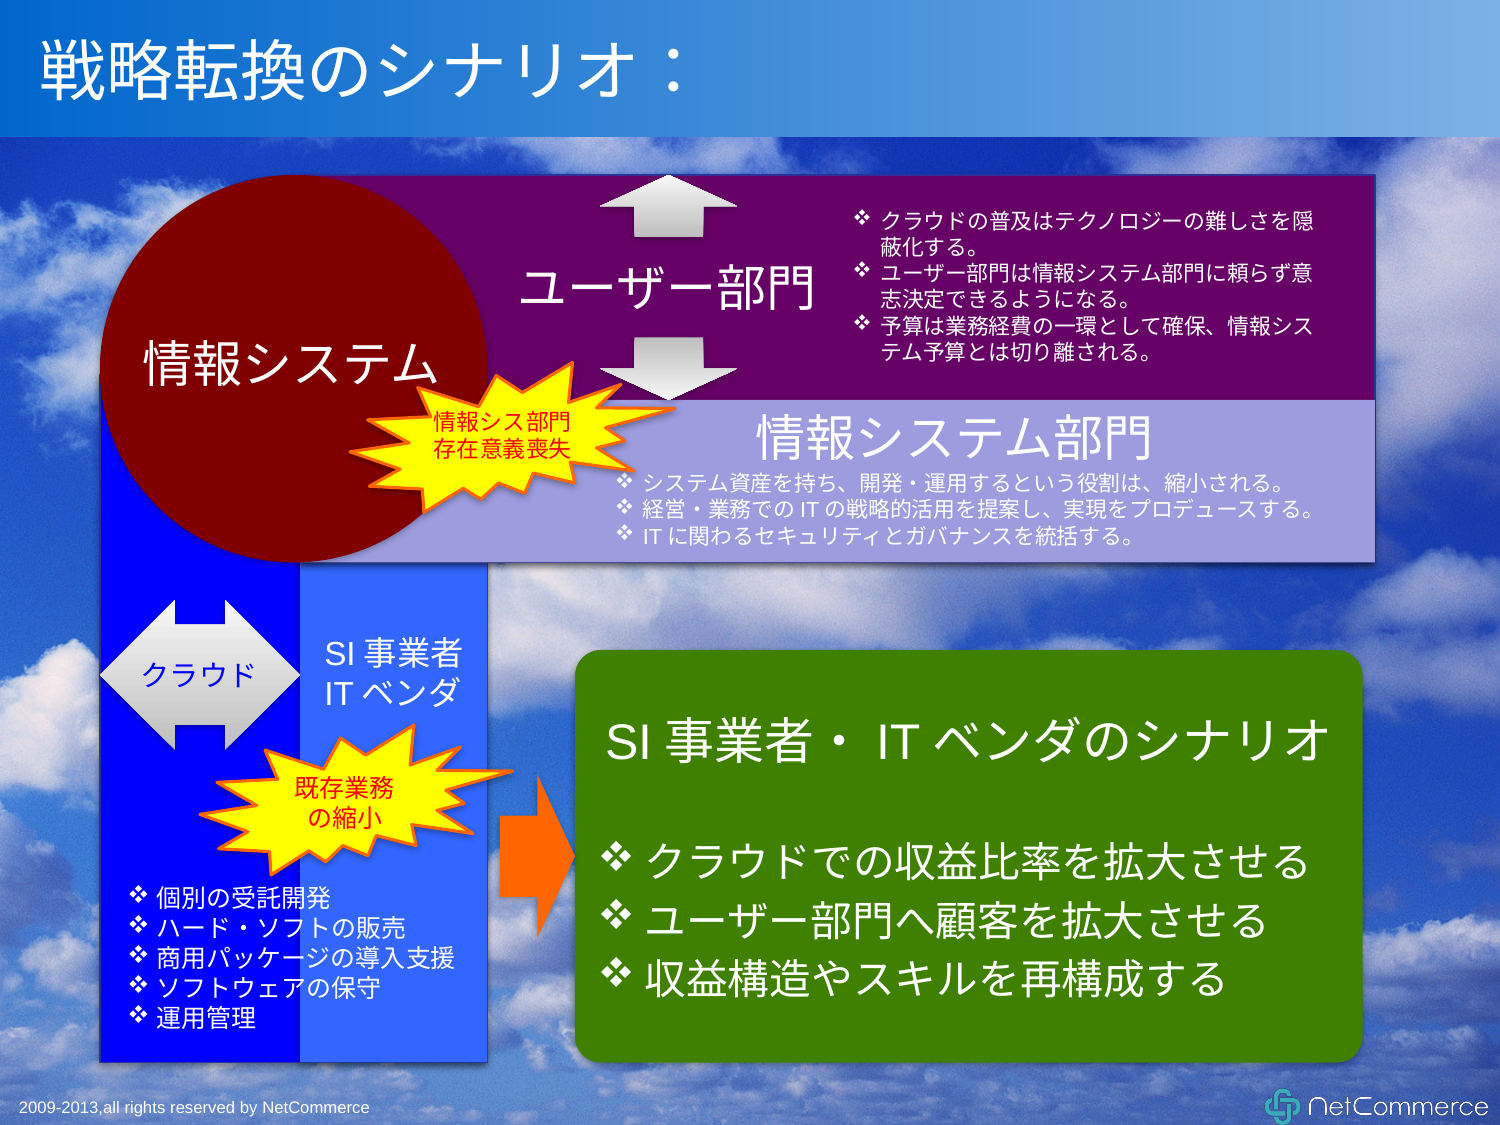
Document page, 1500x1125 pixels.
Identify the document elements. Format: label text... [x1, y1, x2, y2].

picture [0, 137, 1500, 1125]
text_box SI事業者 ITベンダ [309, 624, 479, 720]
text_box [99, 174, 488, 563]
text_box クラウドの普及はテクノロジーの難しさを隠蔽化する。 ユーザー部門は情報システム部門に頼らず意志決定できるようになる。 予算は業務経費の一環として確保、情報システム予算とは切り離される。 [837, 199, 1350, 372]
text_box [299, 571, 488, 769]
text_box 既存業務 の縮小 [199, 724, 494, 875]
title 戦略転換のシナリオ： [24, 24, 1376, 113]
text_box [299, 788, 488, 1063]
text_box [348, 399, 1376, 563]
text_box 個別の受託開発 ハード・ソフトの販売 商用パッケージの導入支援 ソフトウェアの保守 運用管理 [112, 875, 475, 1040]
text_box 情報システム部門 [740, 399, 1169, 462]
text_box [499, 649, 1363, 1063]
text_box システム資産を持ち、開発・運用するという役割は、縮小される。 経営・業務でのITの戦略的活用を提案し、実現をプロデュースする。 ITに関わるセキュリティとガバナンスを統括する。 [599, 462, 1350, 556]
text_box [634, 337, 738, 396]
text_box [99, 416, 294, 670]
text_box 情報システム [127, 324, 456, 400]
text_box [322, 174, 1376, 399]
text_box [349, 362, 676, 513]
text_box [599, 174, 738, 238]
text_box ユーザー部門 [502, 249, 831, 324]
text_box [99, 599, 301, 750]
text_box クラウド [125, 649, 273, 700]
text_box [99, 685, 294, 1063]
